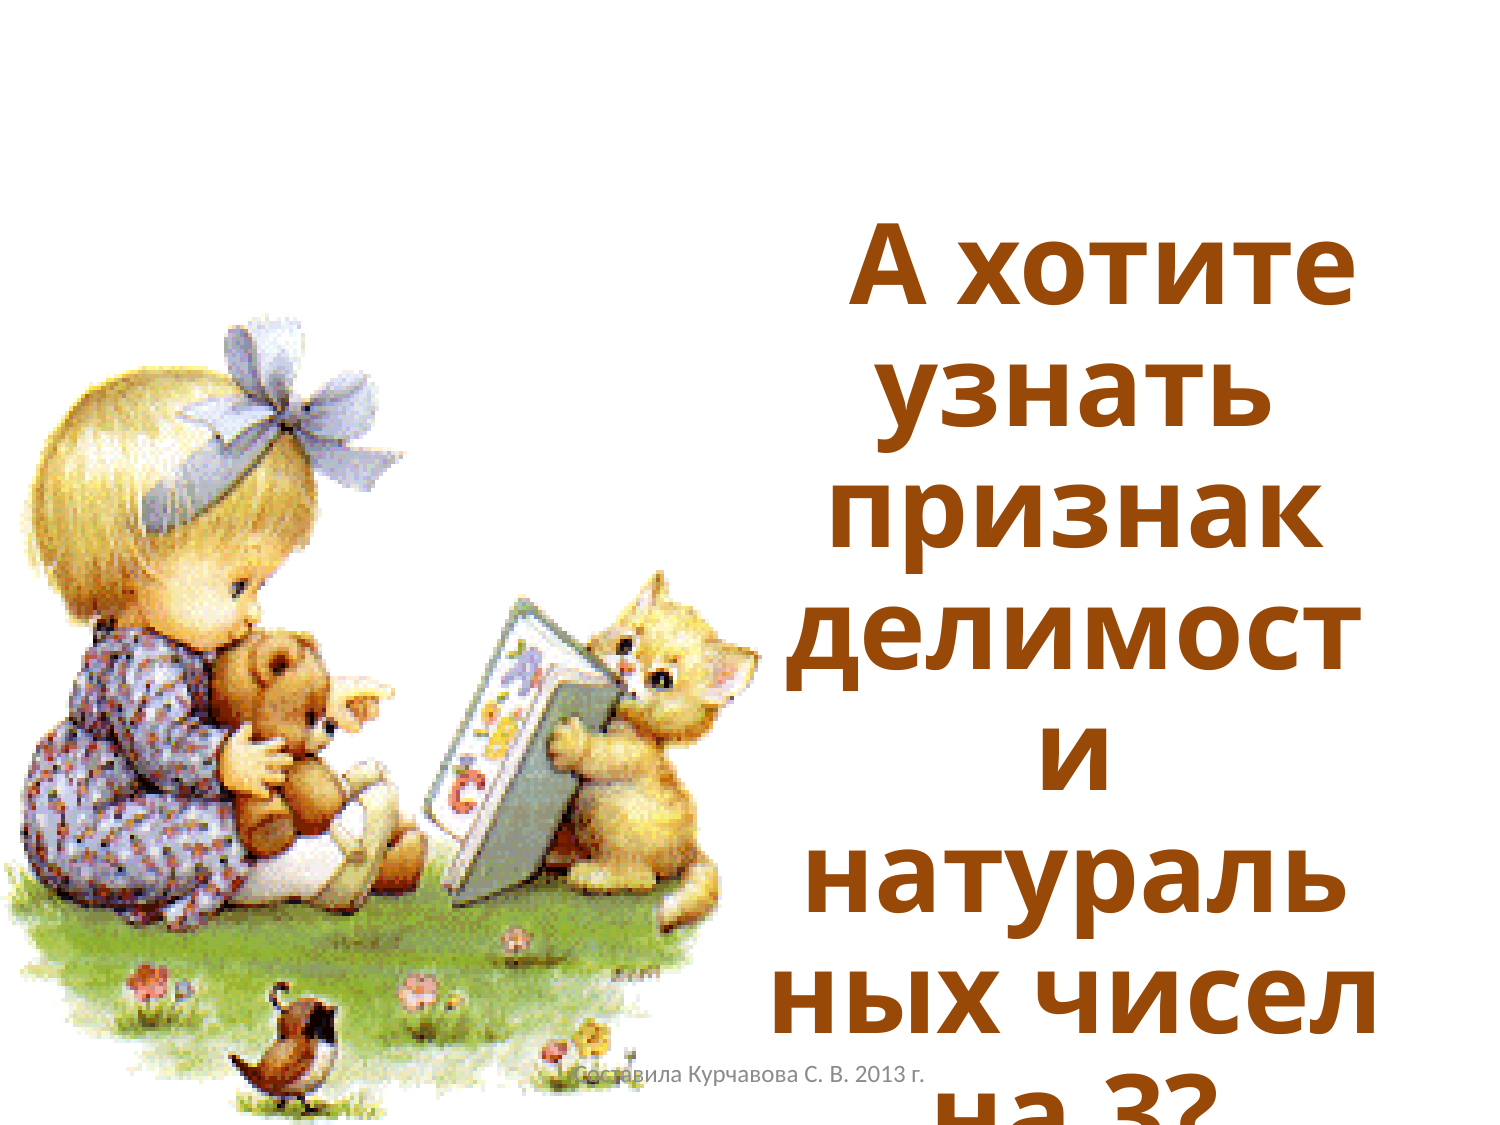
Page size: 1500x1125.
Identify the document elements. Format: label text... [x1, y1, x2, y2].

list А хотите узнать признак делимости натуральных чисел на 3? [749, 42, 1400, 1071]
picture [0, 308, 821, 1125]
footer Составила Курчавова С. В. 2013 г. [825, 1042, 988, 1103]
